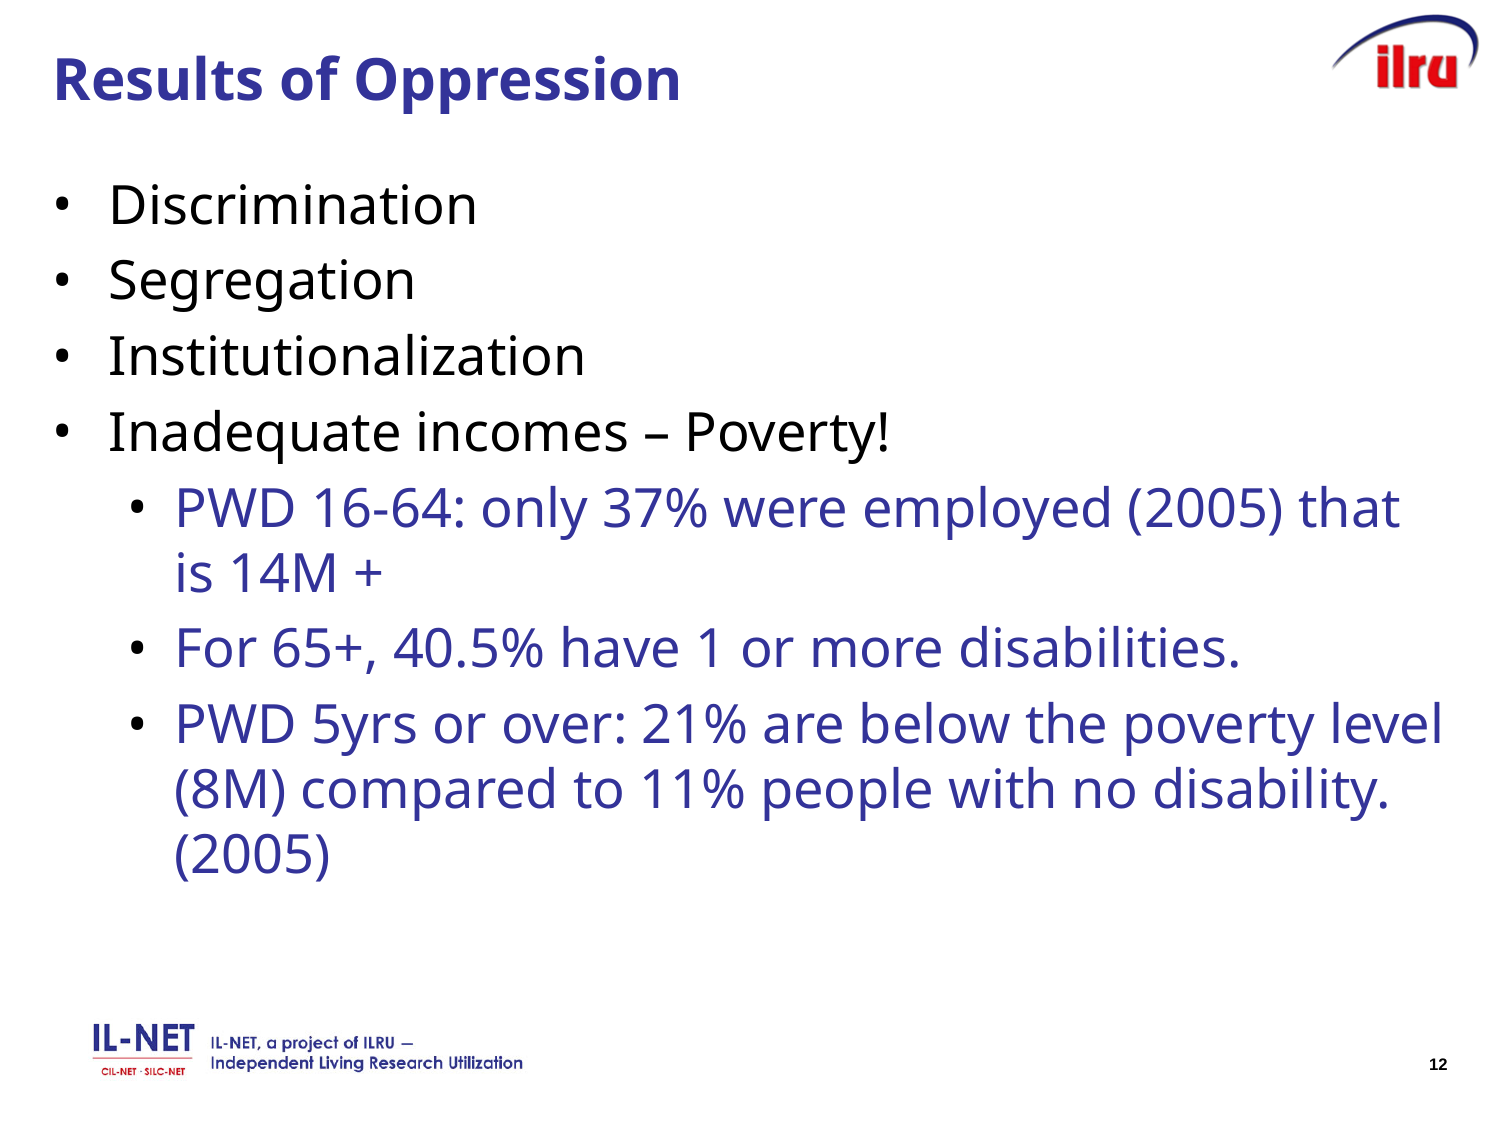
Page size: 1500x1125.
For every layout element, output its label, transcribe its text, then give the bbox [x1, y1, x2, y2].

picture [1330, 12, 1494, 90]
picture [75, 1005, 540, 1092]
list Discrimination Segregation Institutionalization Inadequate incomes – Poverty! PWD 16-64: only 37% were employed (2005) that is 14M + For 65+, 40.5% have 1 or more disabilities. PWD 5yrs or over: 21% are below the poverty level (8M) compared to 11% people with no disability. (2005) [37, 162, 1463, 1000]
title Results of Oppression [37, 12, 1300, 143]
